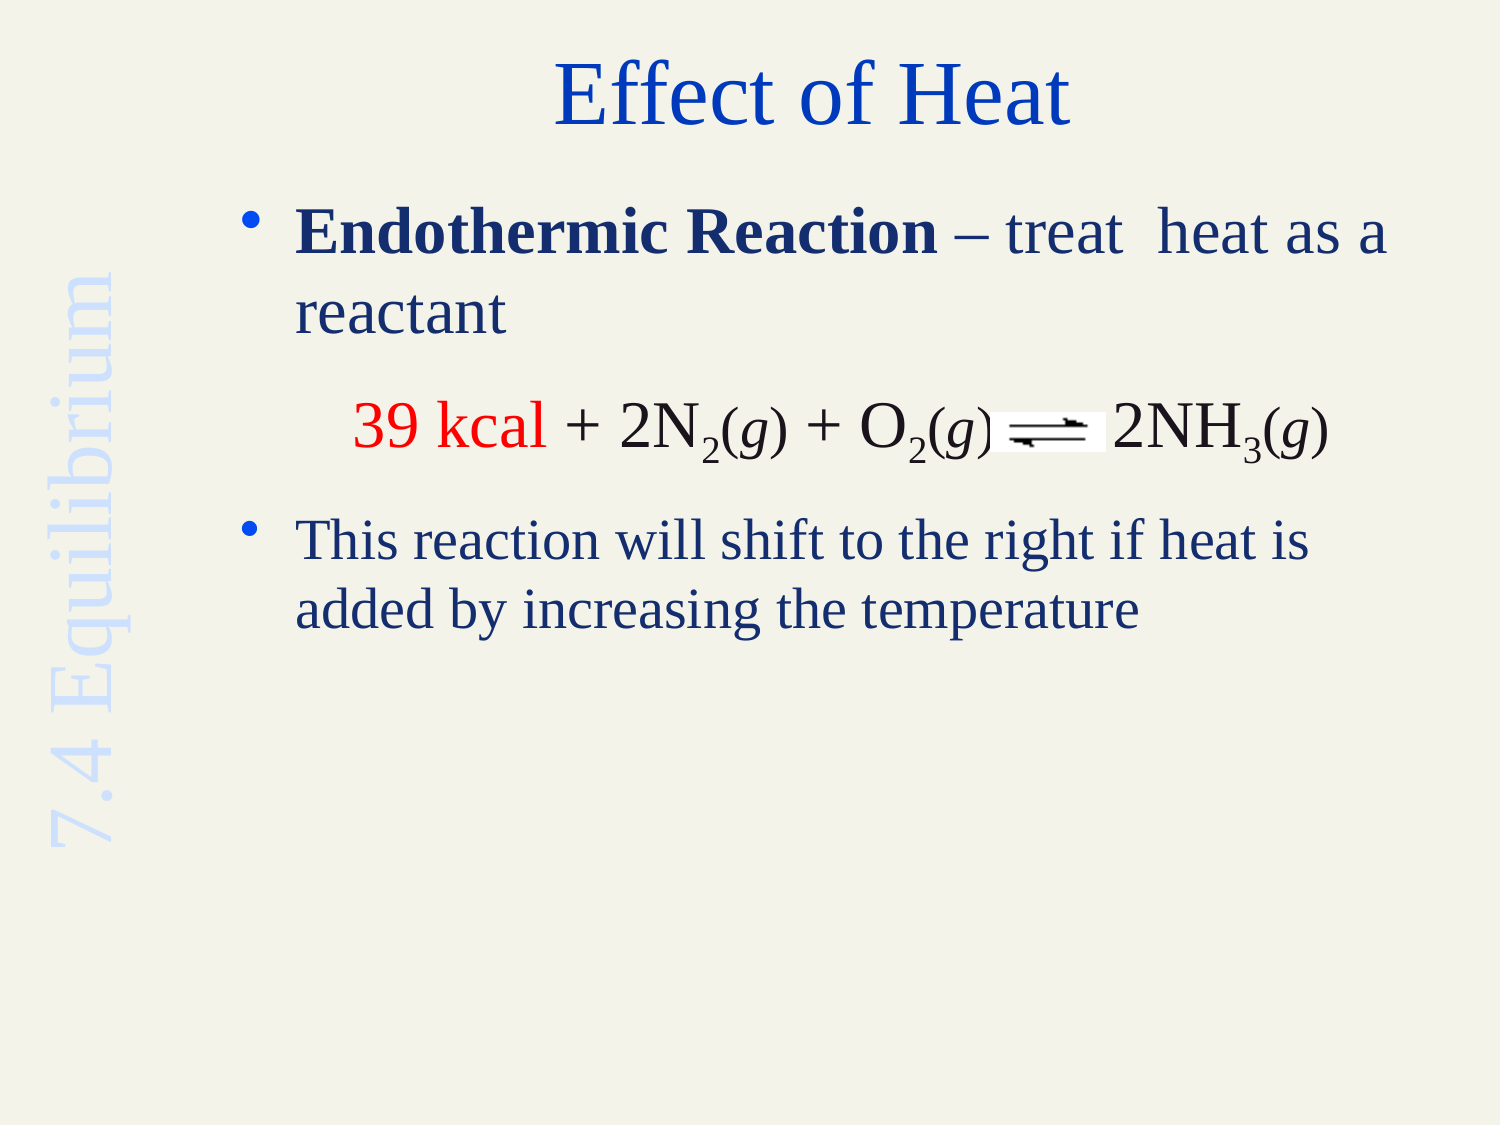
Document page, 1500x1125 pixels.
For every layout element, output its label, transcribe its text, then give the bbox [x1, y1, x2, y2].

text_box 7.4 Equilibrium [0, 125, 150, 1000]
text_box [224, 179, 1426, 651]
title Effect of Heat [174, 37, 1450, 138]
